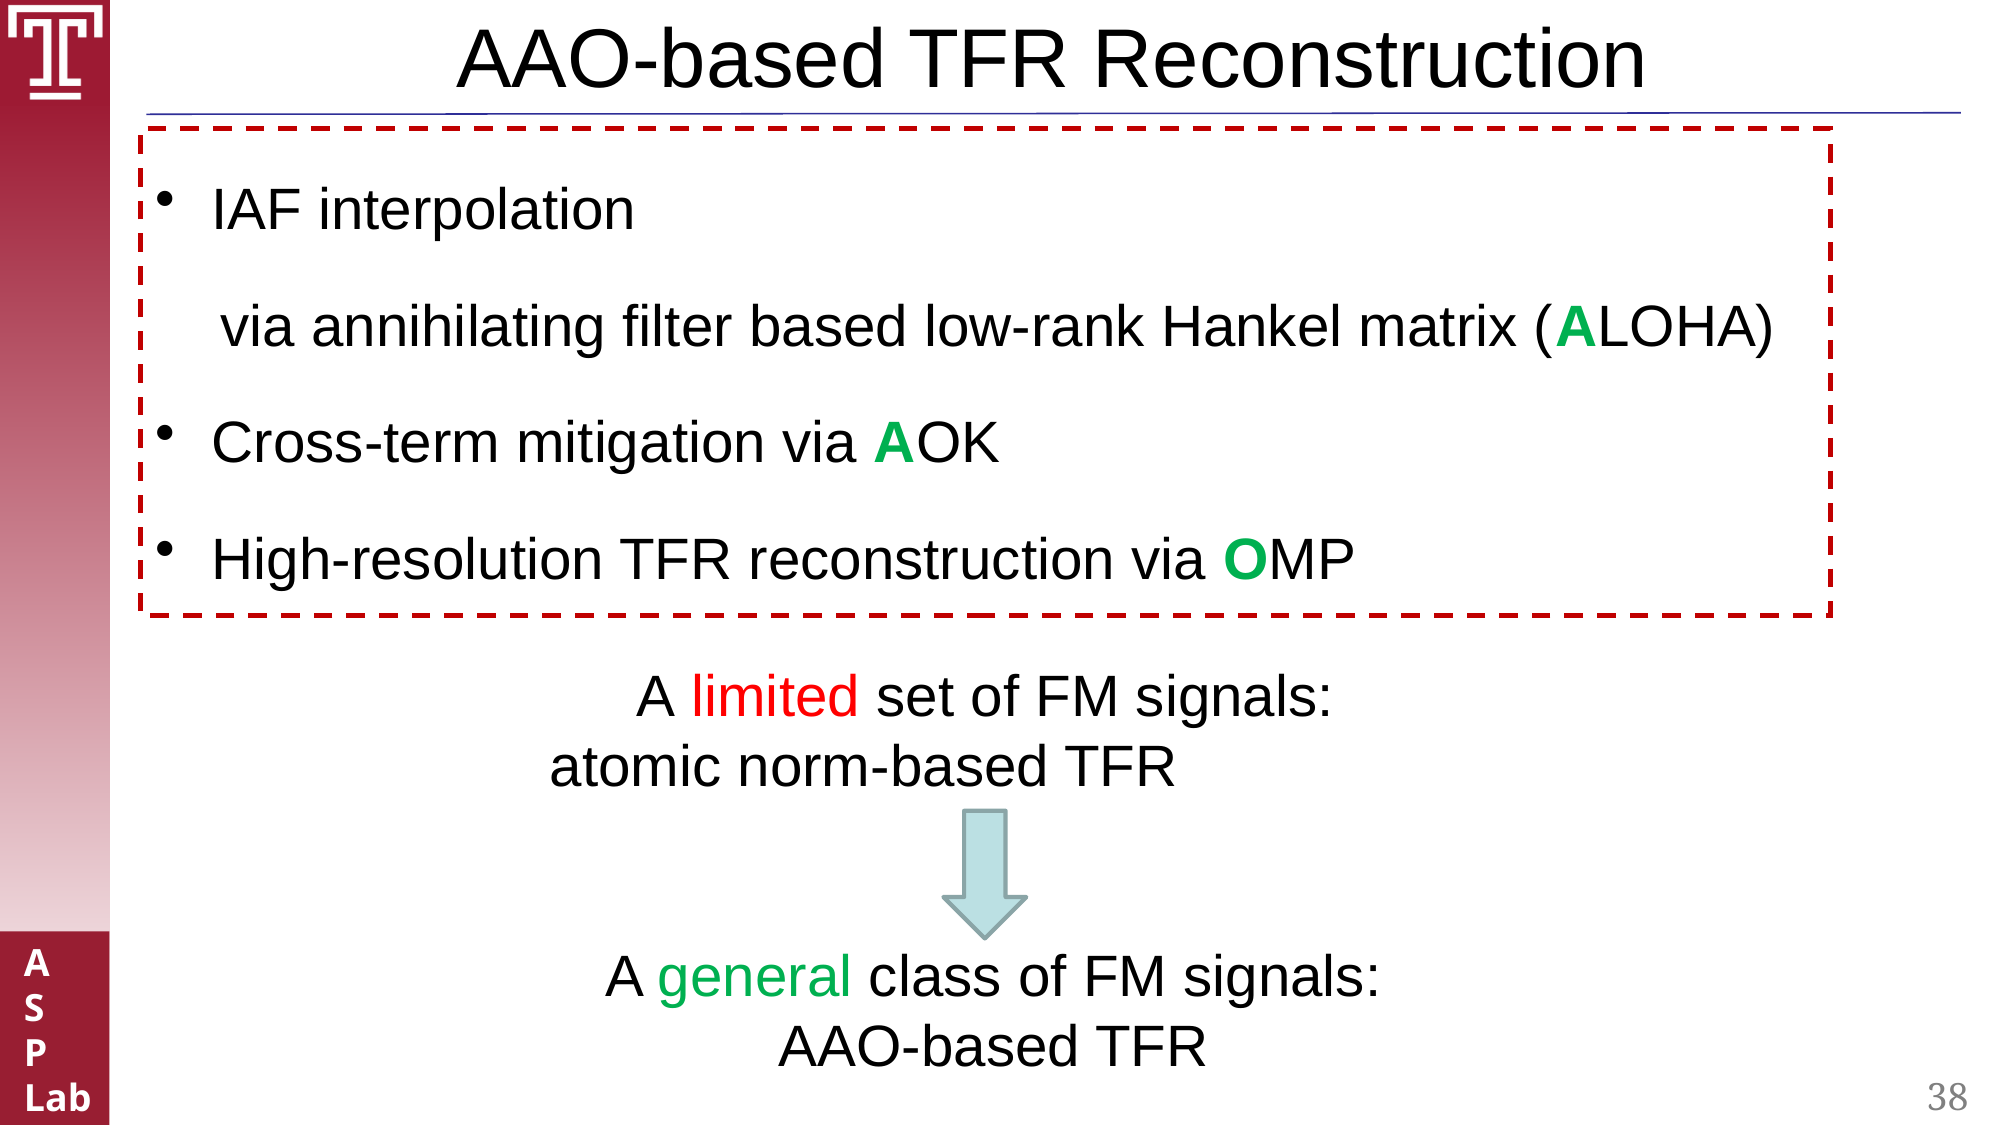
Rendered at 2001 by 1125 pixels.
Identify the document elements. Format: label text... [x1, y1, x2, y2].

slide_number 38 [1516, 1064, 1984, 1116]
picture [0, 0, 110, 106]
list IAF interpolation via annihilating ﬁlter based low-rank Hankel matrix (ALOHA) Cross-term mitigation via AOK High-resolution TFR reconstruction via OMP [140, 128, 1831, 616]
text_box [485, 650, 1503, 1091]
title AAO-based TFR Reconstruction [140, 0, 1965, 111]
